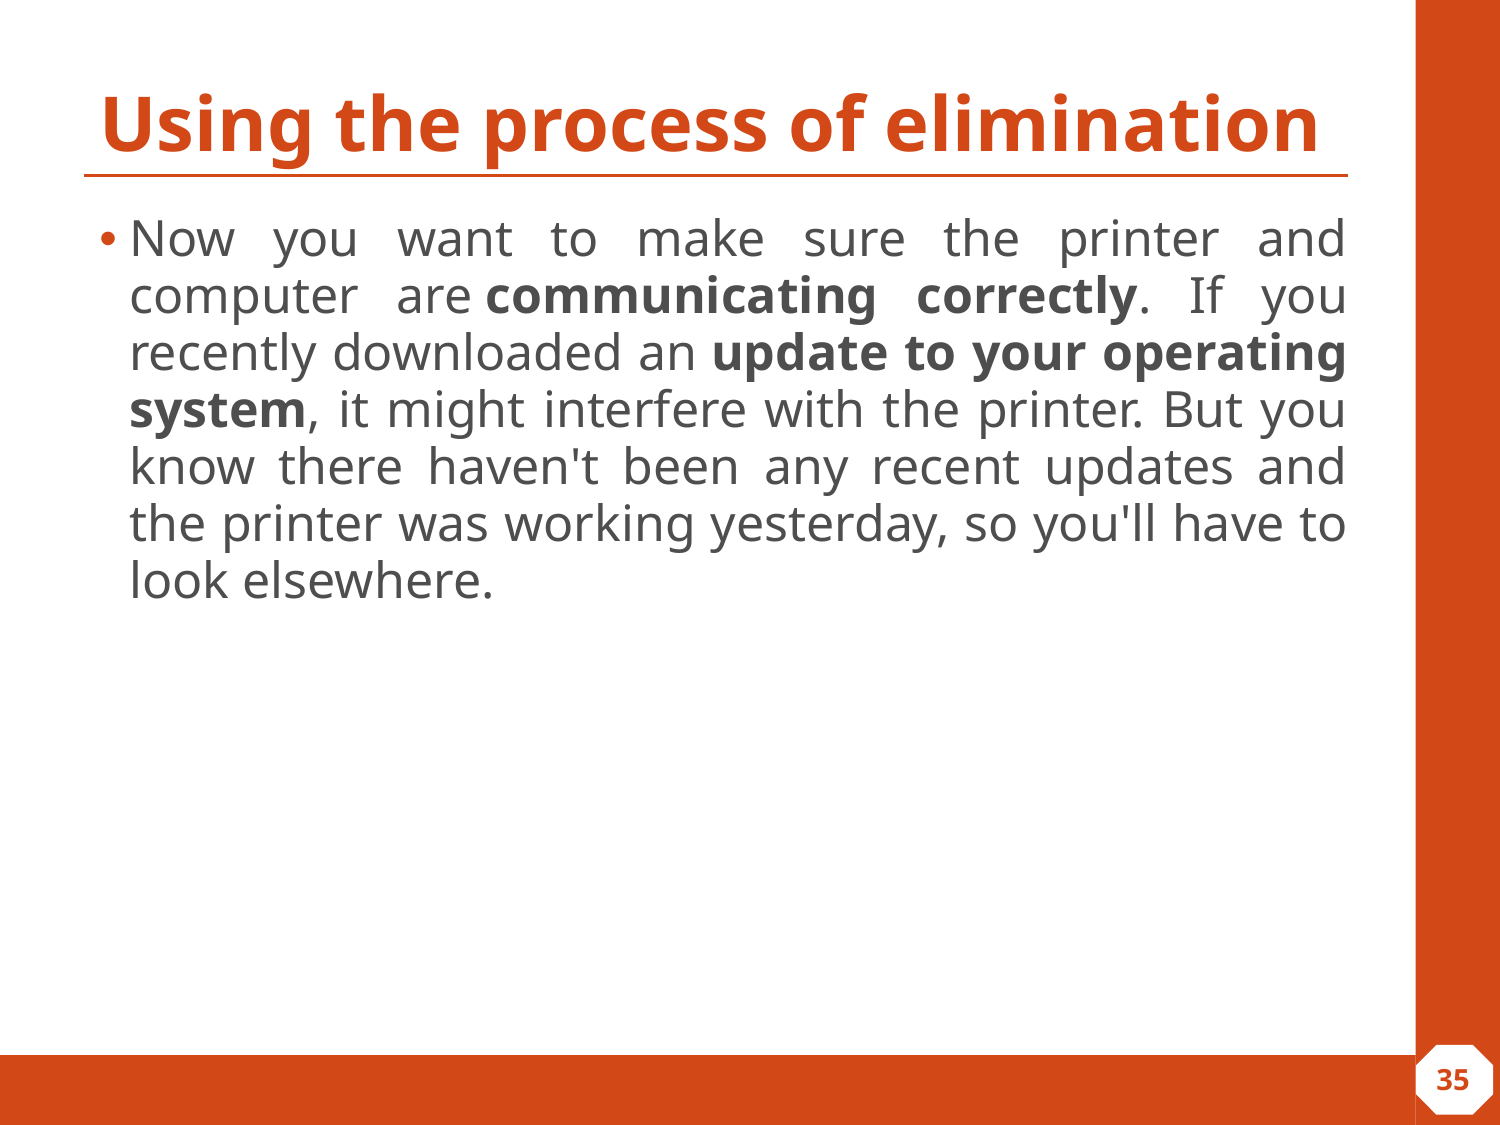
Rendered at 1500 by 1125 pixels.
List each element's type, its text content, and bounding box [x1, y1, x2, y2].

title Using the process of elimination [84, 60, 1348, 176]
list Now you want to make sure the printer and computer are communicating correctly. If you recently downloaded an update to your operating system, it might interfere with the printer. But you know there haven't been any recent updates and the printer was working yesterday, so you'll have to look elsewhere. [84, 203, 1364, 1013]
slide_number ‹#› [1412, 1053, 1494, 1102]
